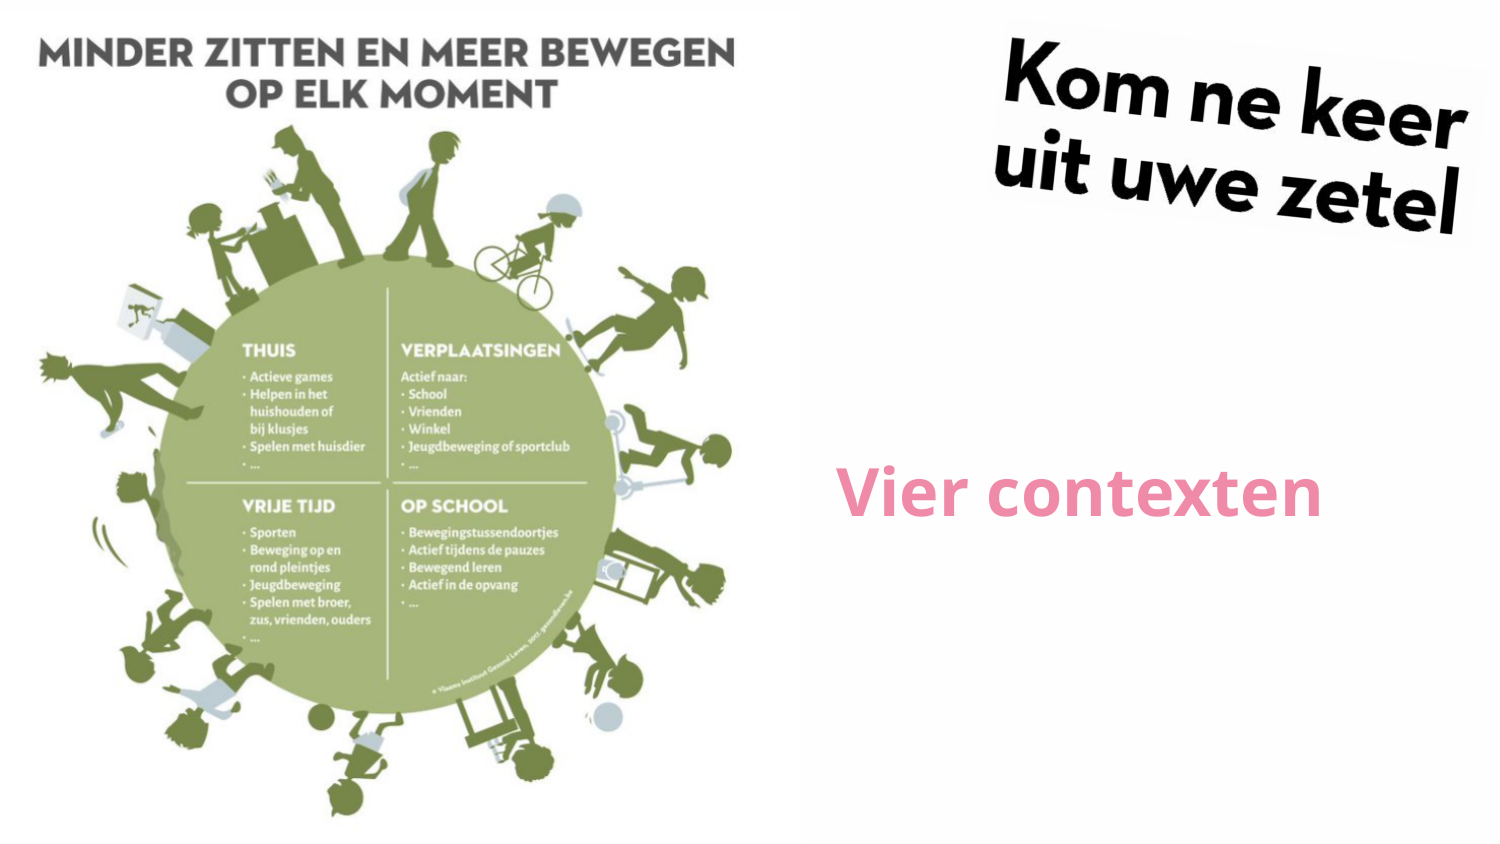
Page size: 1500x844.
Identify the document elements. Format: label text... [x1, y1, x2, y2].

picture [0, 0, 1500, 844]
list Vier contexten [825, 443, 1500, 844]
